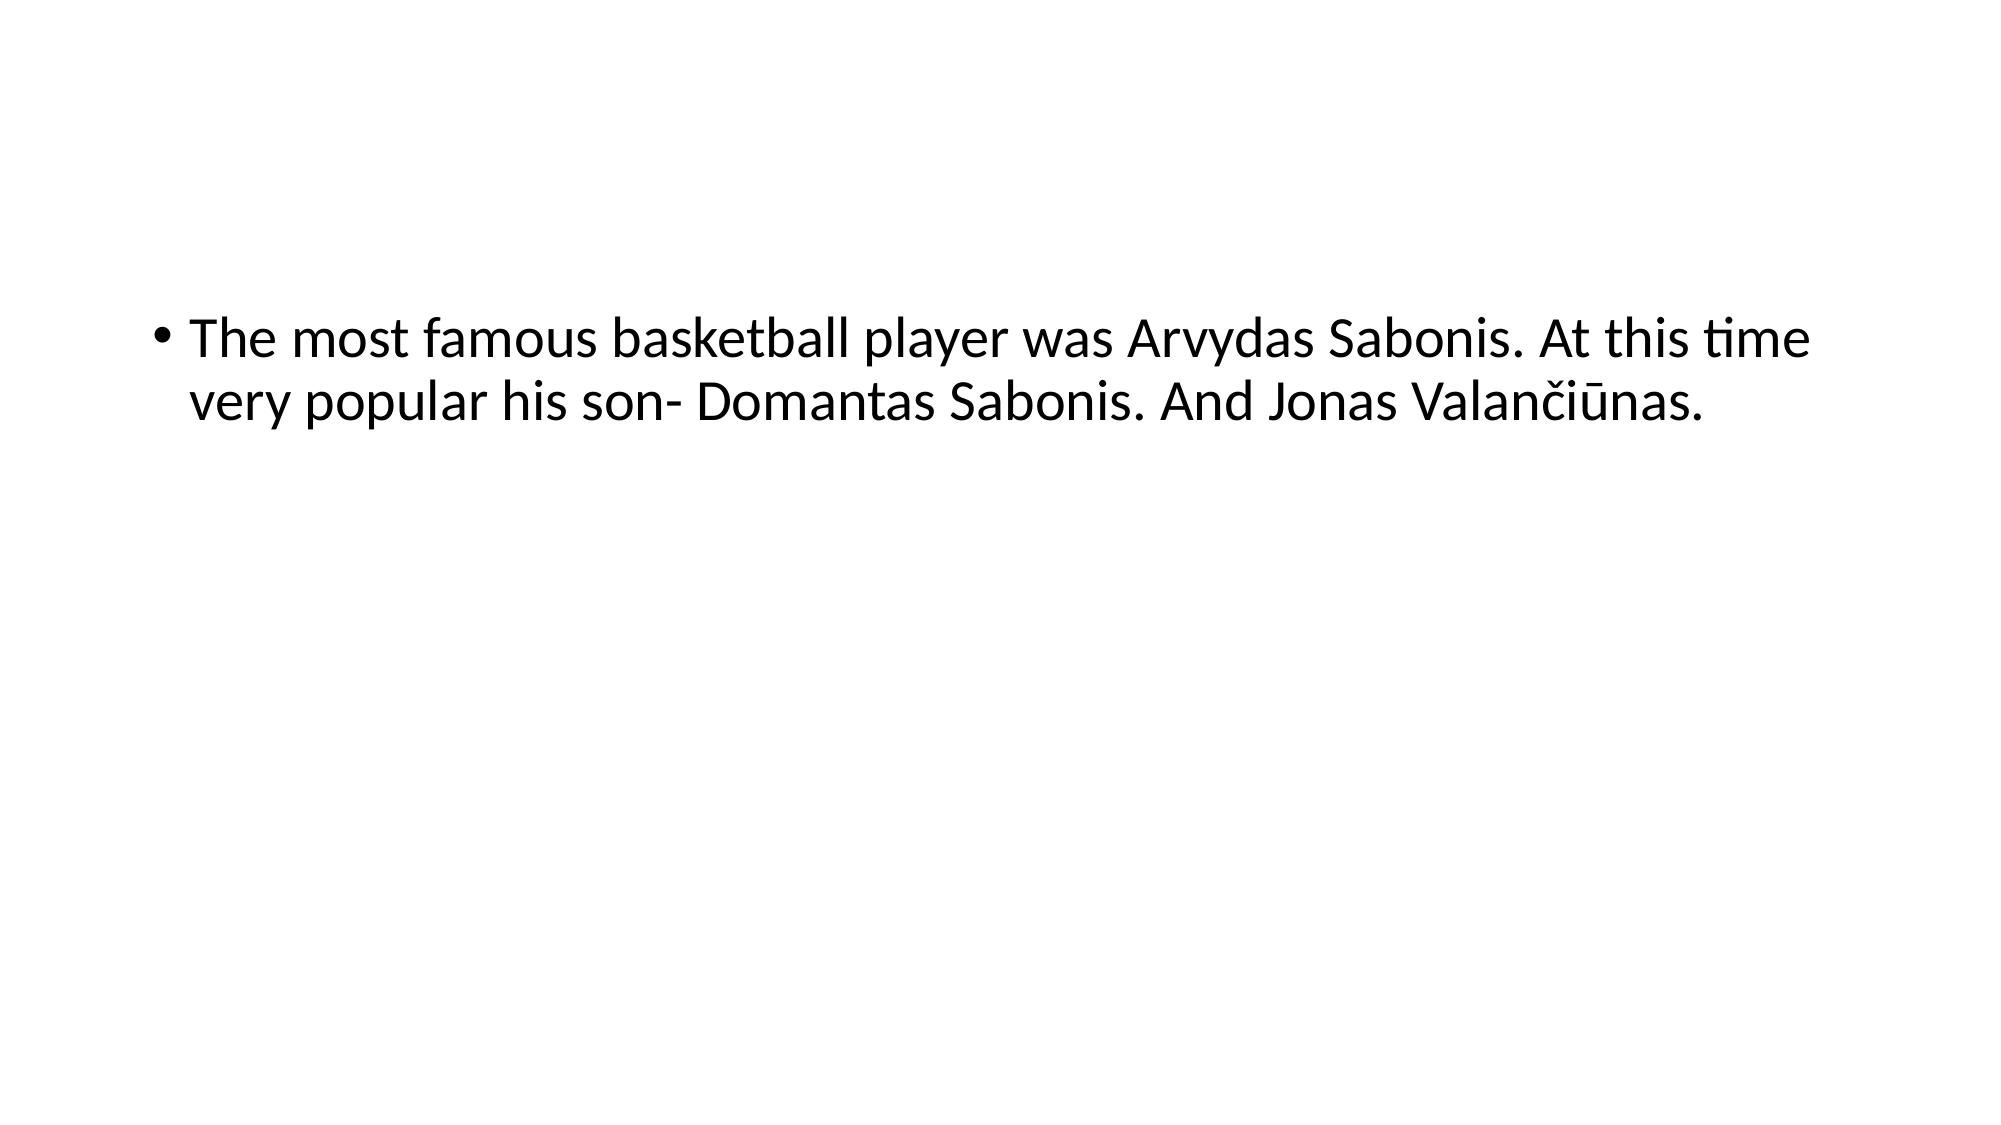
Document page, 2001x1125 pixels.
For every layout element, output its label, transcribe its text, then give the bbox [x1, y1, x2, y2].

list The most famous basketball player was Arvydas Sabonis. At this time very popular his son- Domantas Sabonis. And Jonas Valančiūnas. [137, 299, 1863, 1014]
